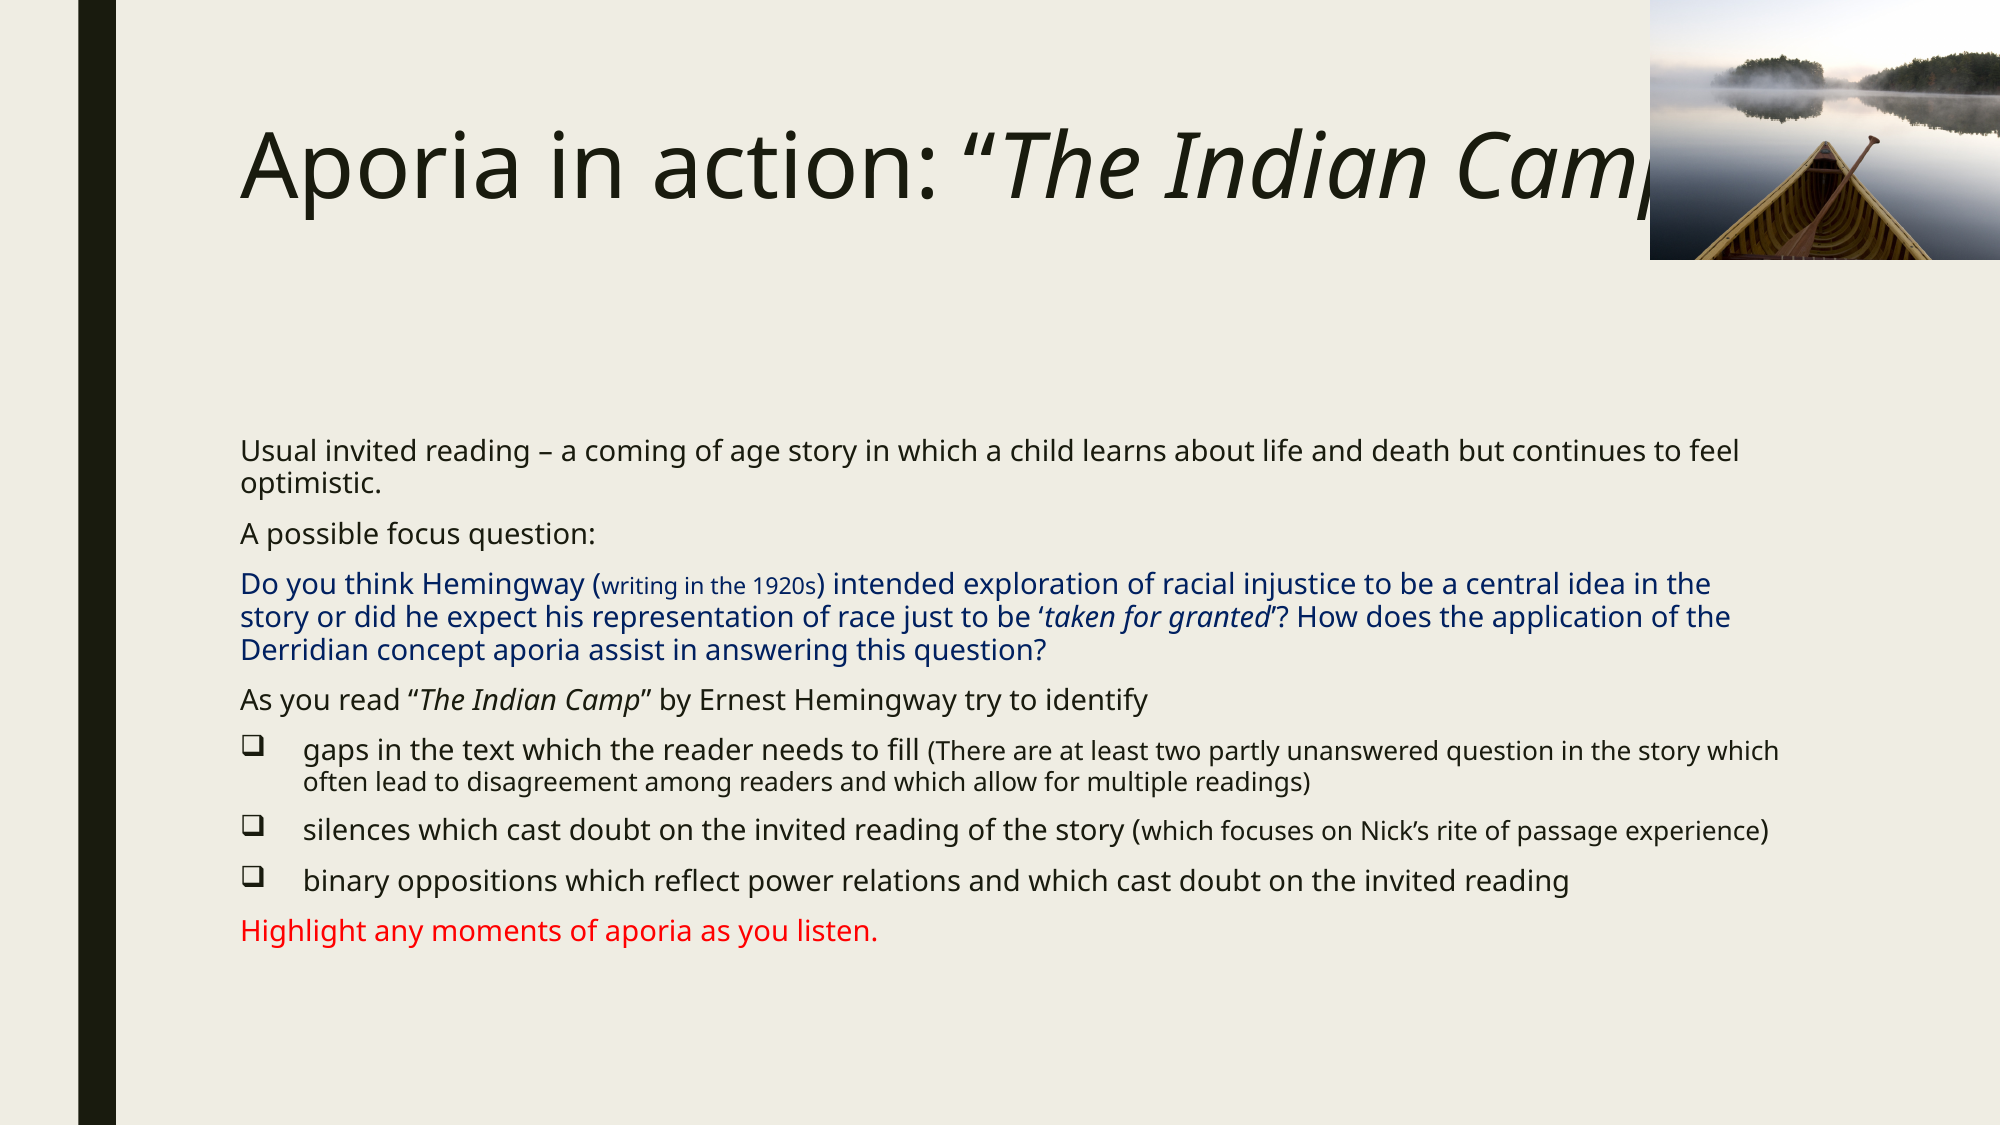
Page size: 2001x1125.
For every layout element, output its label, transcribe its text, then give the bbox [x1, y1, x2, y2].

list Usual invited reading – a coming of age story in which a child learns about life and death but continues to feel optimistic. A possible focus question: Do you think Hemingway (writing in the 1920s) intended exploration of racial injustice to be a central idea in the story or did he expect his representation of race just to be ‘taken for granted’? How does the application of the Derridian concept aporia assist in answering this question? As you read “The Indian Camp” by Ernest Hemingway try to identify gaps in the text which the reader needs to fill (There are at least two partly unanswered question in the story which often lead to disagreement among readers and which allow for multiple readings) silences which cast doubt on the invited reading of the story (which focuses on Nick’s rite of passage experience) binary oppositions which reflect power relations and which cast doubt on the invited reading Highlight any moments of aporia as you listen. [225, 375, 1800, 963]
title Aporia in action: “The Indian Camp” [225, 112, 1800, 357]
picture [1649, 0, 2000, 260]
